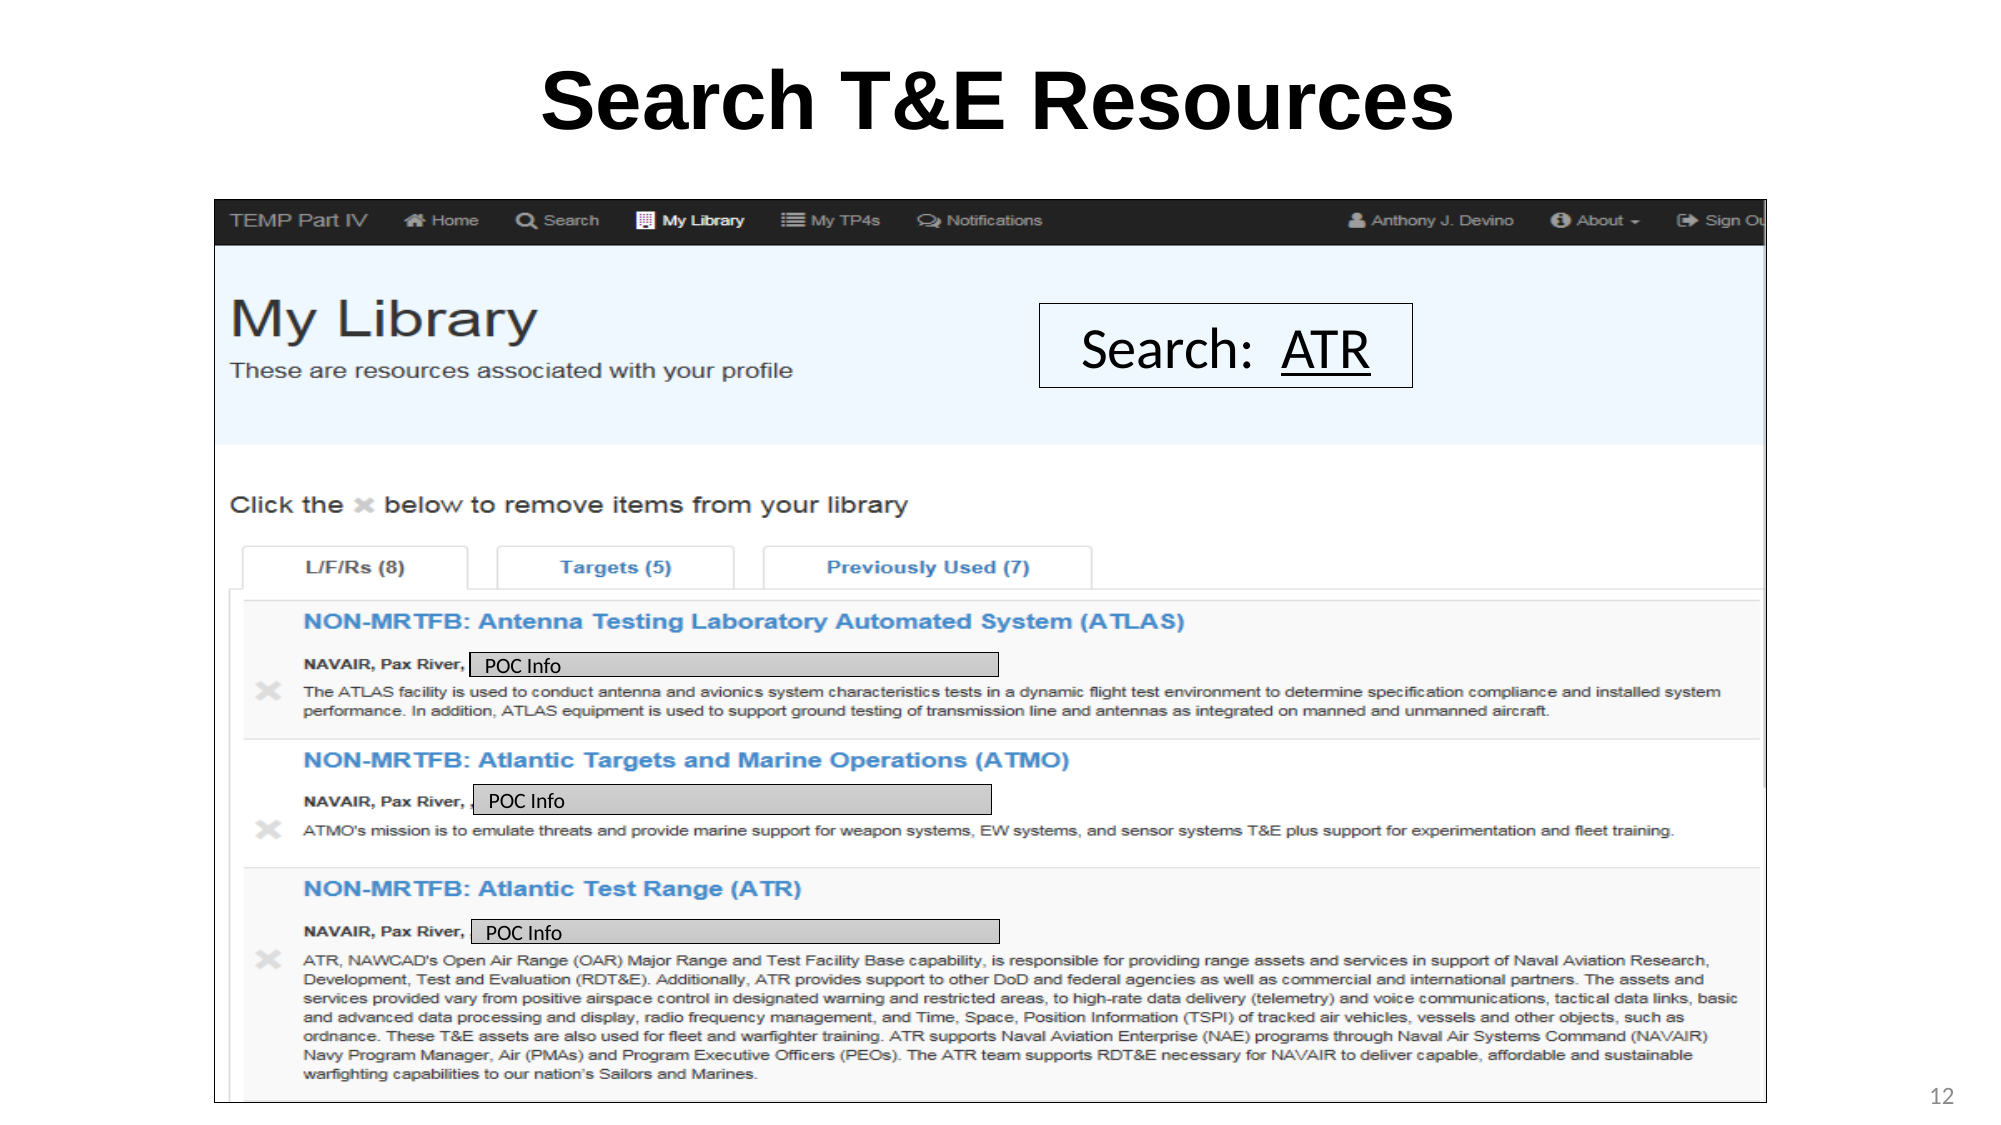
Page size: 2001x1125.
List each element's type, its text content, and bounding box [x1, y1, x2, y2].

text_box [214, 199, 1767, 1103]
title Search T&E Resources [135, 0, 1861, 212]
slide_number 12 [1519, 1065, 1970, 1125]
